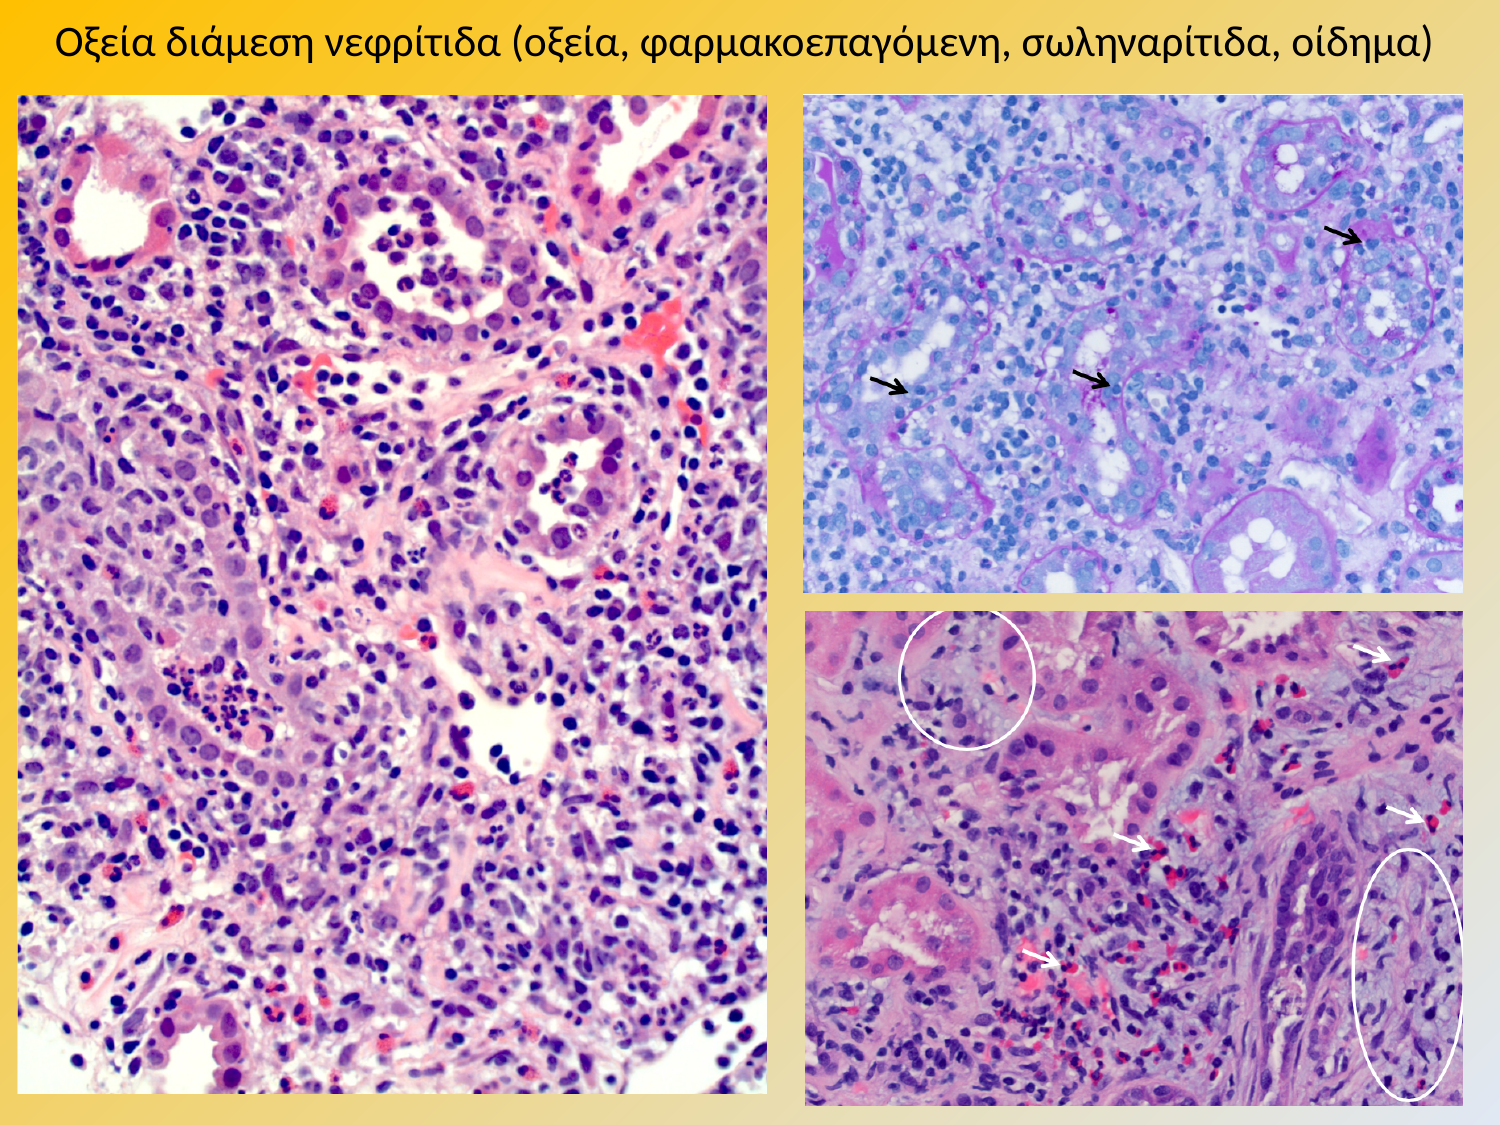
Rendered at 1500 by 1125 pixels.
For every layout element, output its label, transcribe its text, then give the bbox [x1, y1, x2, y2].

title Οξεία διάμεση νεφρίτιδα (οξεία, φαρμακοεπαγόμενη, σωληναρίτιδα, οίδημα) [0, 0, 1500, 79]
picture [0, 93, 1464, 1107]
